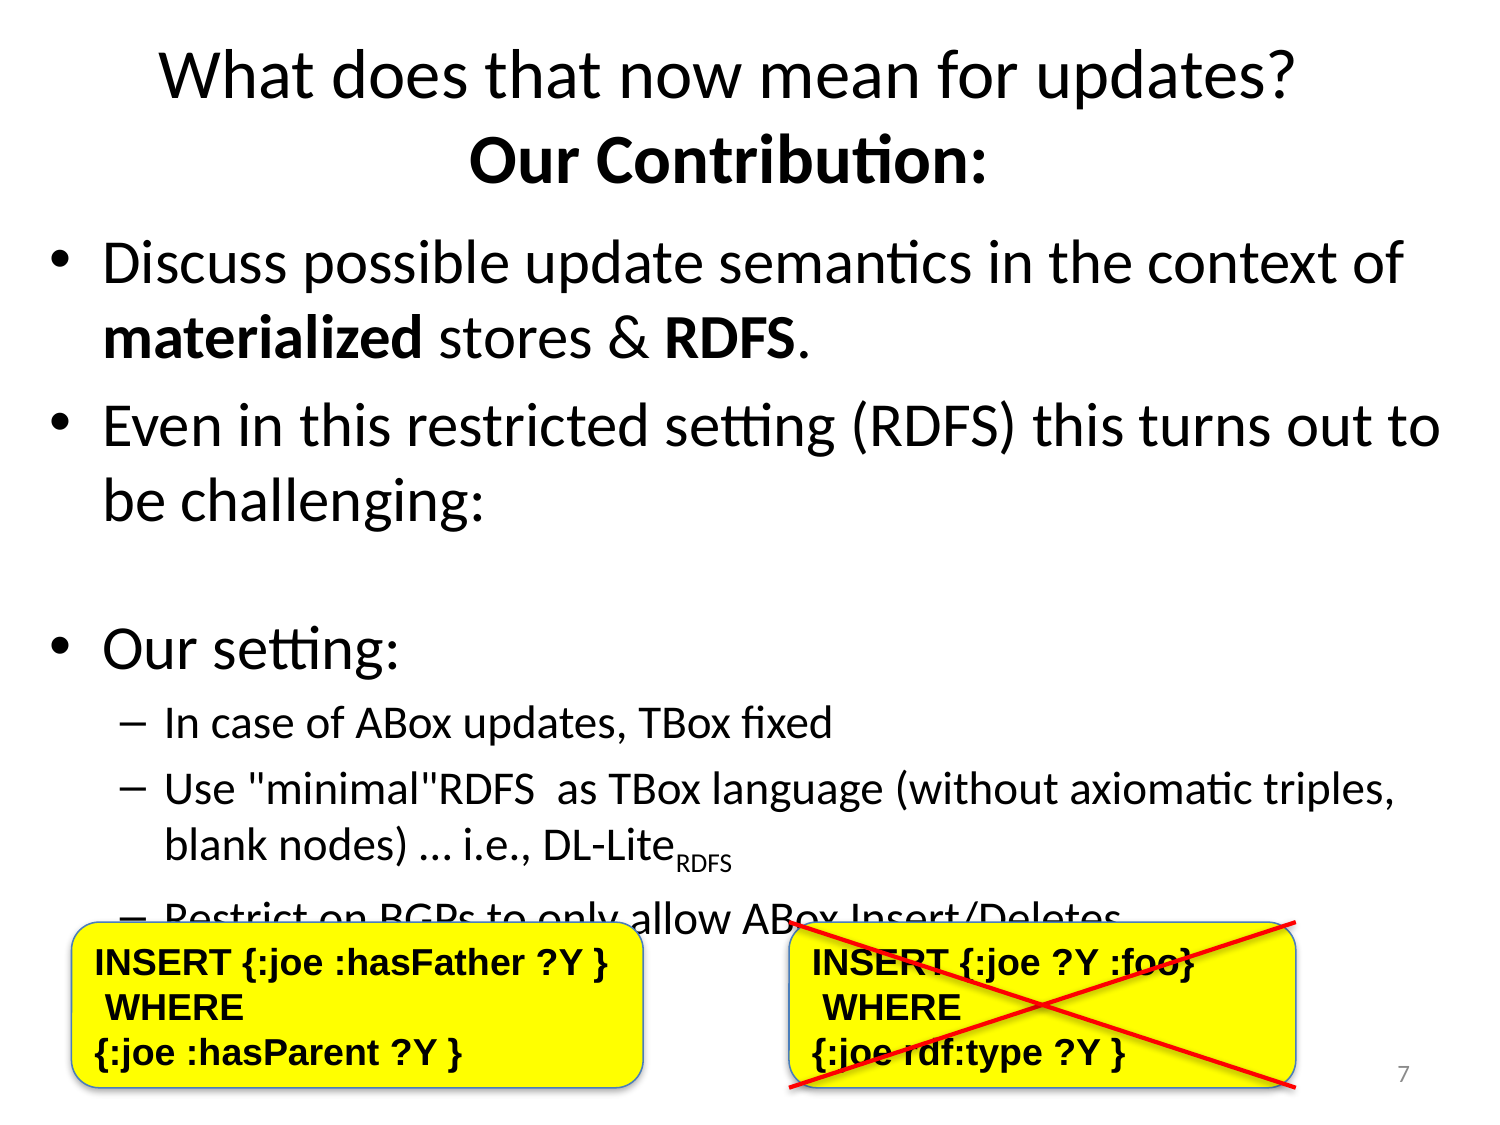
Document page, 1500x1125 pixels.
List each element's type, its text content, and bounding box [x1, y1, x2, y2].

text_box INSERT {:joe :hasFather ?Y } WHERE {:joe :hasParent ?Y } [70, 921, 644, 1089]
title What does that now mean for updates? Our Contribution: [34, 19, 1425, 207]
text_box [788, 921, 1296, 1089]
list Discuss possible update semantics in the context of materialized stores & RDFS. Even in this restricted setting (RDFS) this turns out to be challenging: Our setting: In case of ABox updates, TBox fixed Use "minimal"RDFS as TBox language (without axiomatic triples, blank nodes) … i.e., DL-LiteRDFS Restrict on BGPs to only allow ABox Insert/Deletes [34, 213, 1483, 956]
slide_number 7 [1074, 1042, 1425, 1103]
